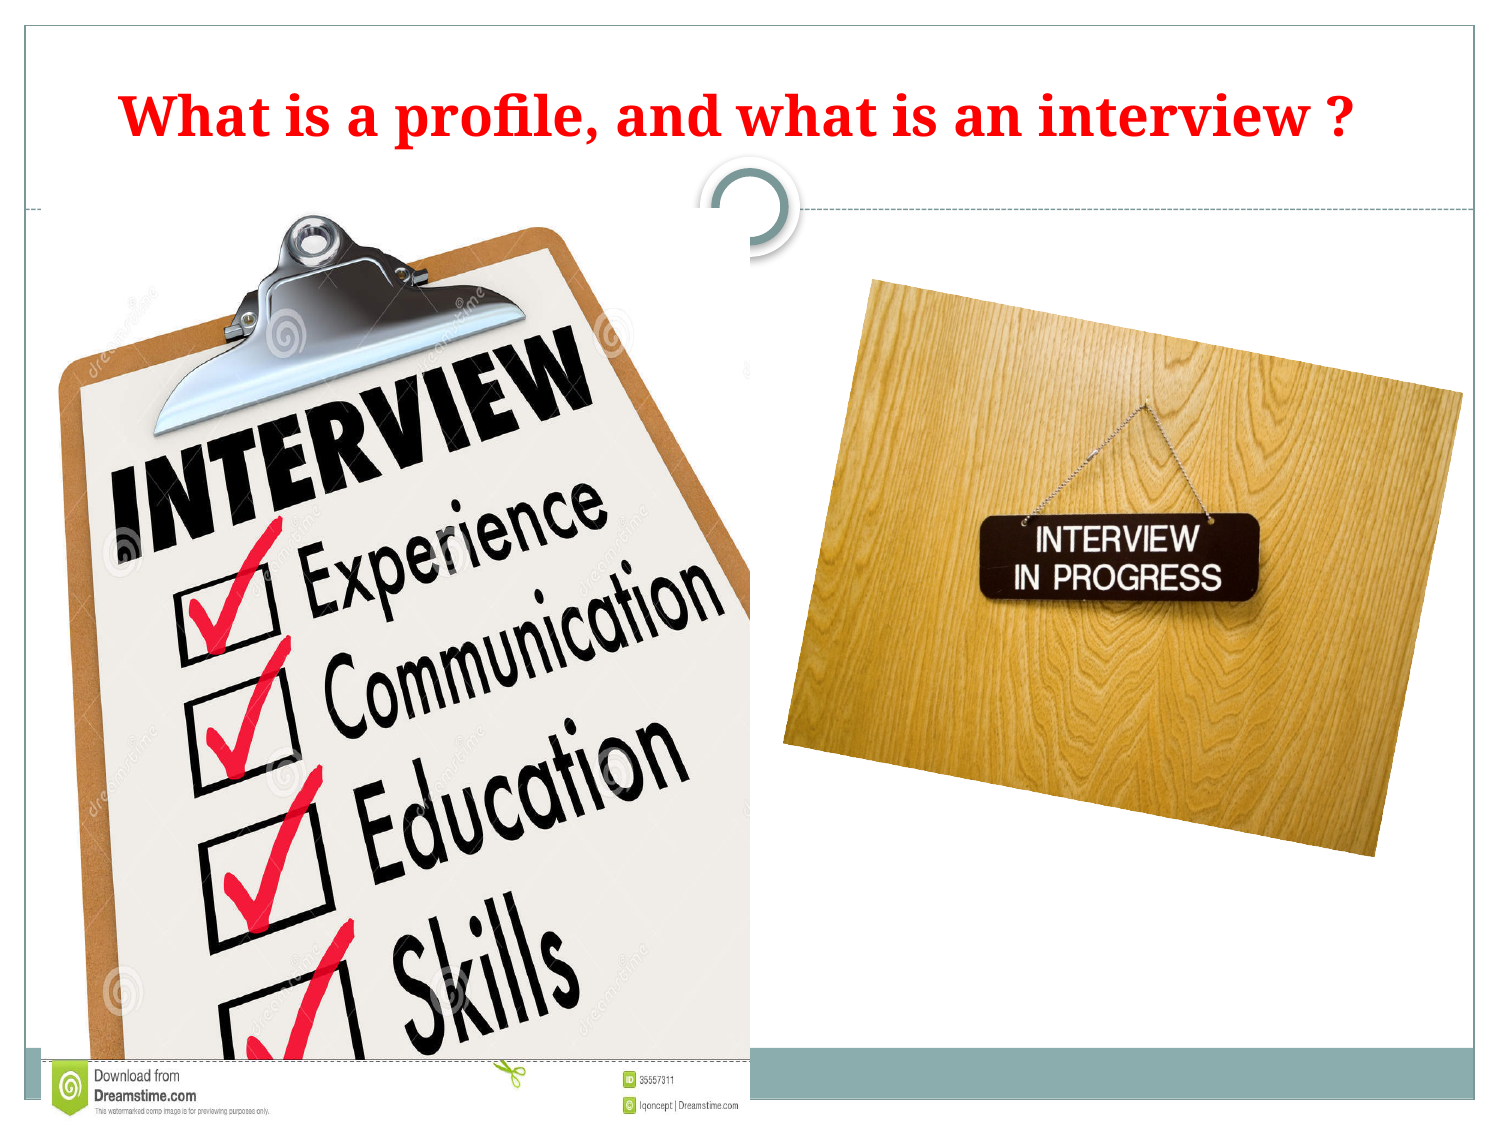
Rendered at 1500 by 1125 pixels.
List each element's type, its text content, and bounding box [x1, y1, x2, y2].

picture [784, 280, 1463, 857]
title What is a profile, and what is an interview ? [13, 30, 1463, 156]
picture [41, 207, 751, 1125]
